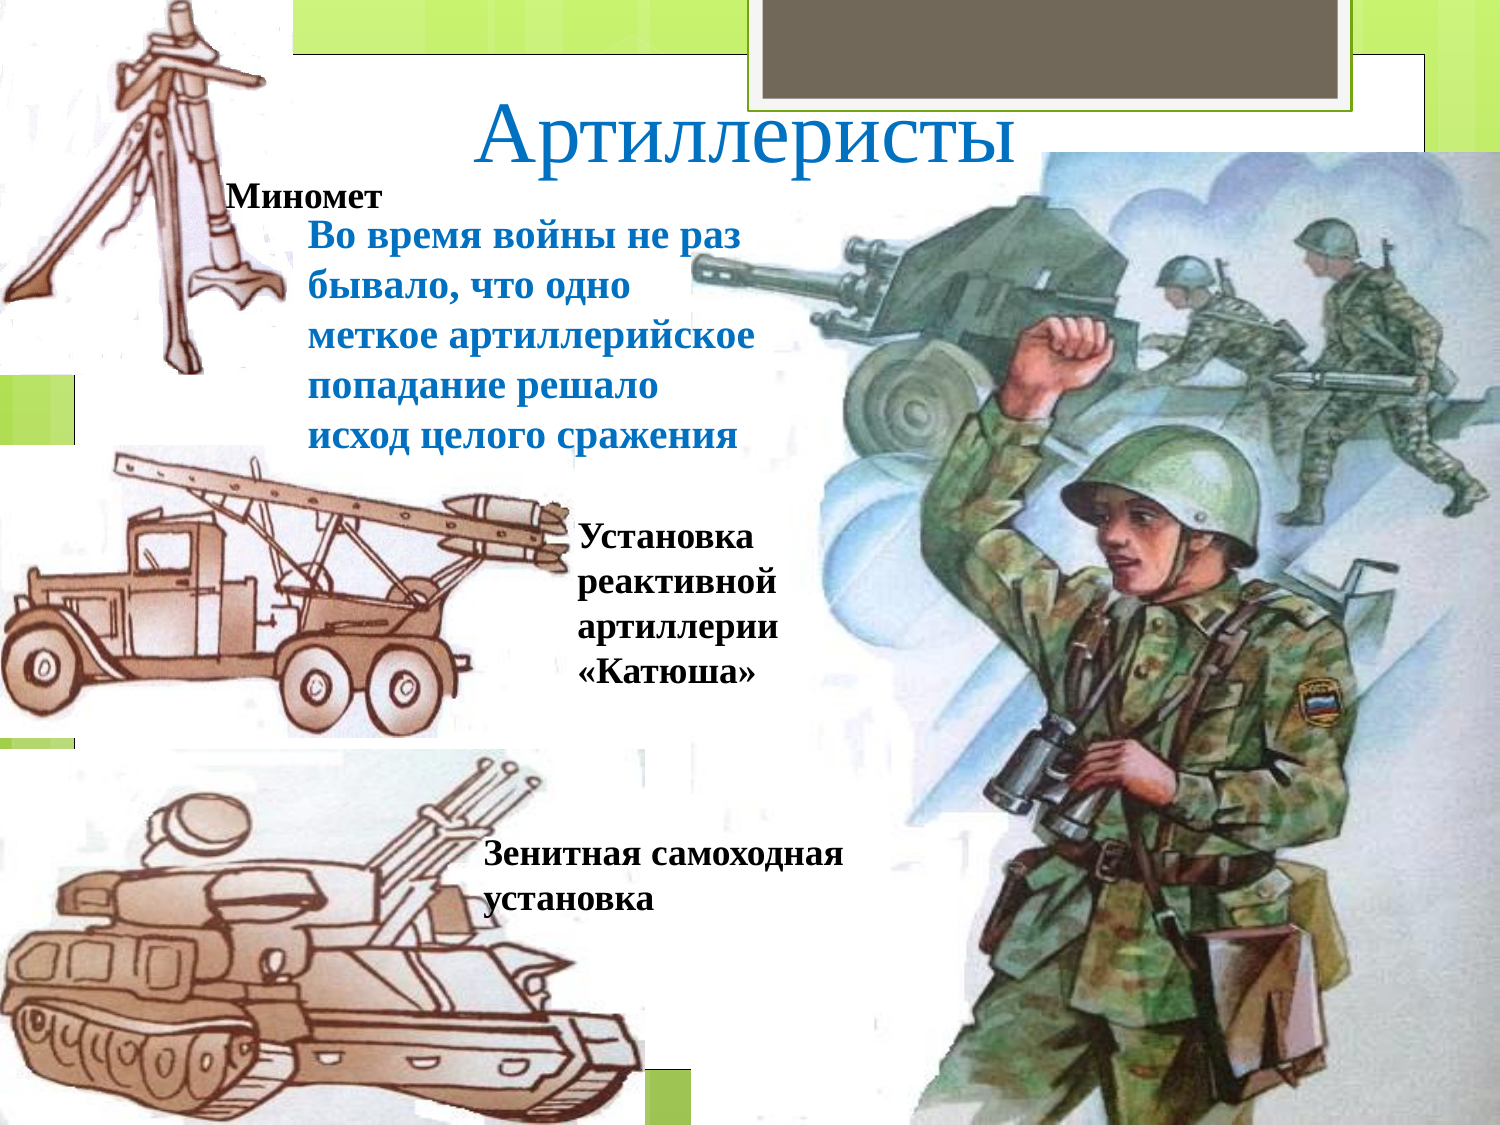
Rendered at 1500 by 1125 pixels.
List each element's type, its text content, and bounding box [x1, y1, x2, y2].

text_box Во время войны не раз бывало, что одно меткое артиллерийское попадание решало исход целого сражения [292, 199, 685, 464]
picture [0, 445, 575, 738]
text_box Миномет [299, 163, 469, 199]
text_box Установка реактивной артиллерии «Катюша» [580, 503, 685, 699]
title Артиллеристы [295, 0, 1421, 188]
picture [691, 152, 1500, 1125]
picture [0, 749, 645, 1125]
text_box Зенитная самоходная установка [650, 820, 685, 925]
picture [0, 0, 294, 376]
